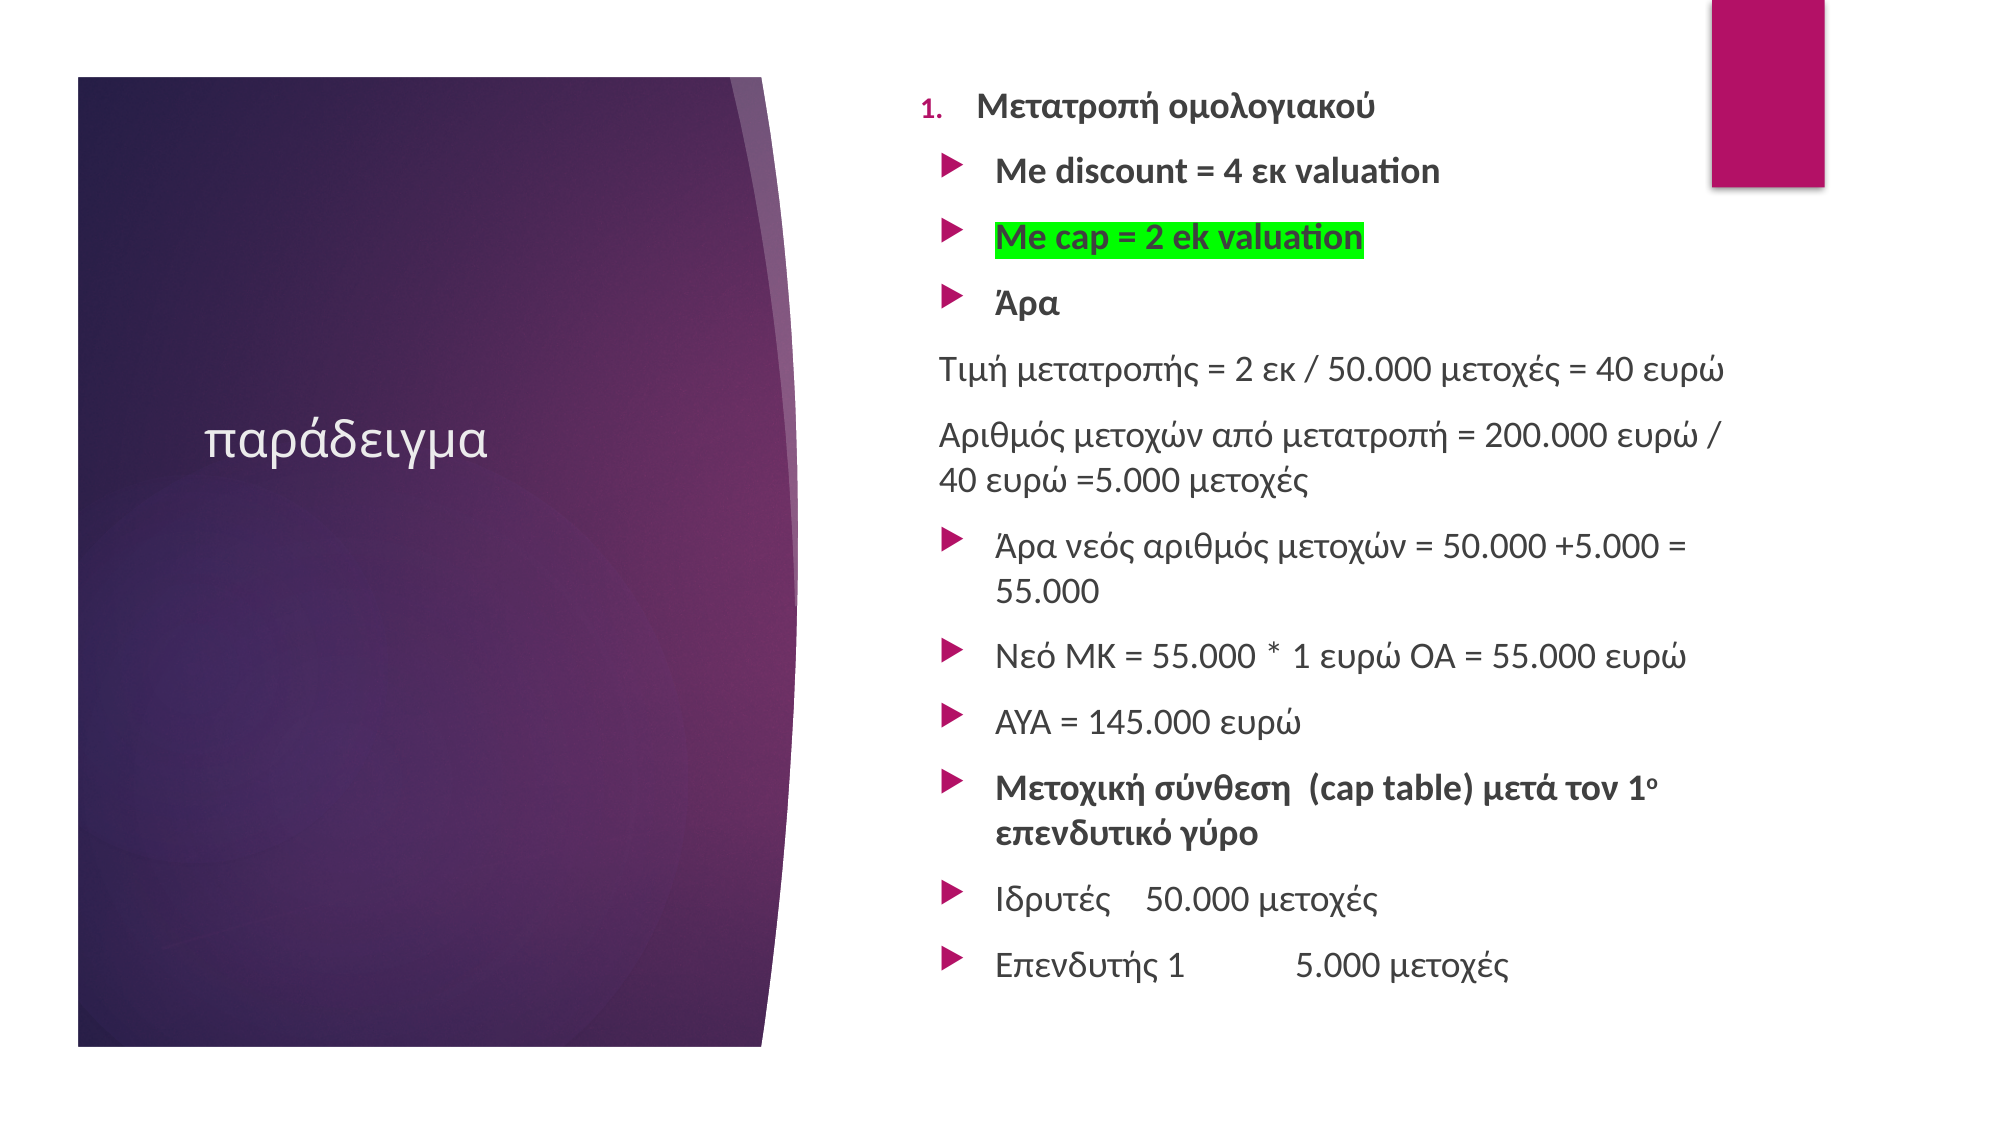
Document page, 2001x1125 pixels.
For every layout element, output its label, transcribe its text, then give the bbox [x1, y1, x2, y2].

list Μετατροπή ομολογιακού Me discount = 4 εκ valuation Me cap = 2 ek valuation Άρα Τιμή μετατροπής = 2 εκ / 50.000 μετοχές = 40 ευρώ Αριθμός μετοχών από μετατροπή = 200.000 ευρώ / 40 ευρώ =5.000 μετοχές Άρα νεός αριθμός μετοχών = 50.000 +5.000 = 55.000 Νεό ΜΚ = 55.000 * 1 ευρώ ΟΑ = 55.000 ευρώ ΑΥΑ = 145.000 ευρώ Μετοχική σύνθεση (cap table) μετά τον 1ο επενδυτικό γύρο Ιδρυτές 50.000 μετοχές Επενδυτής 1 5.000 μετοχές [905, 73, 1757, 1052]
title παράδειγμα [189, 212, 648, 475]
